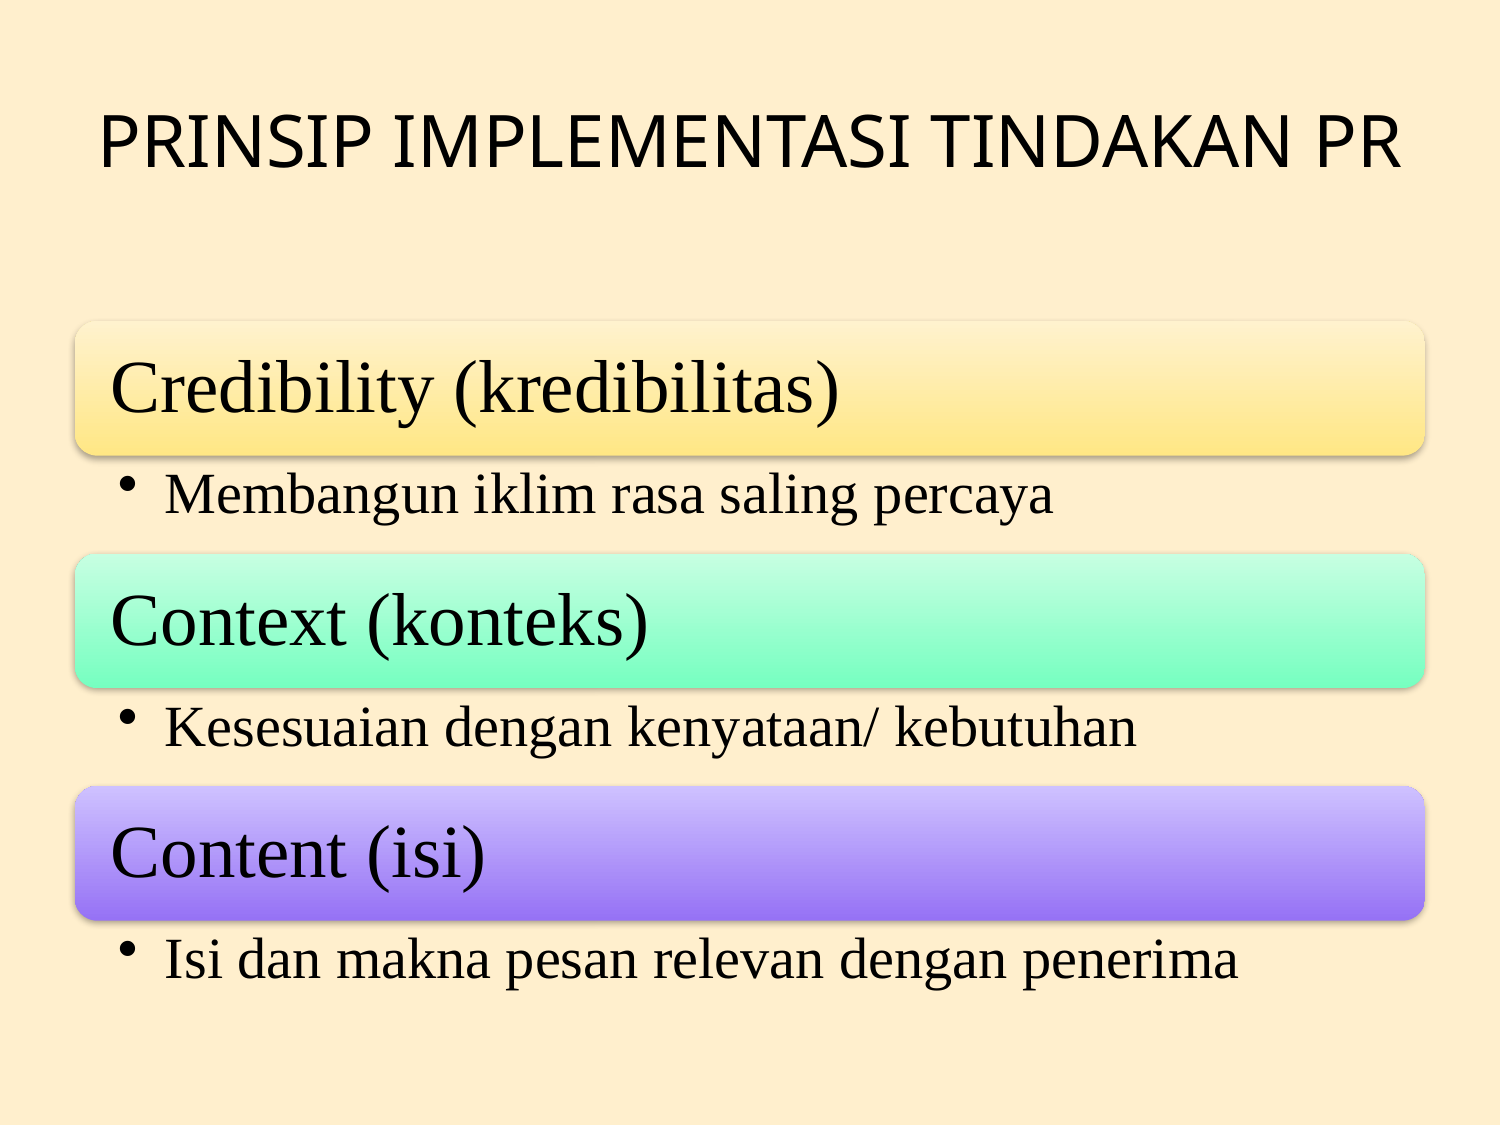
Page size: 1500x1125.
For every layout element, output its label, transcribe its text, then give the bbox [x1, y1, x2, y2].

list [74, 318, 1426, 1021]
title PRINSIP IMPLEMENTASI TINDAKAN PR [75, 45, 1425, 233]
